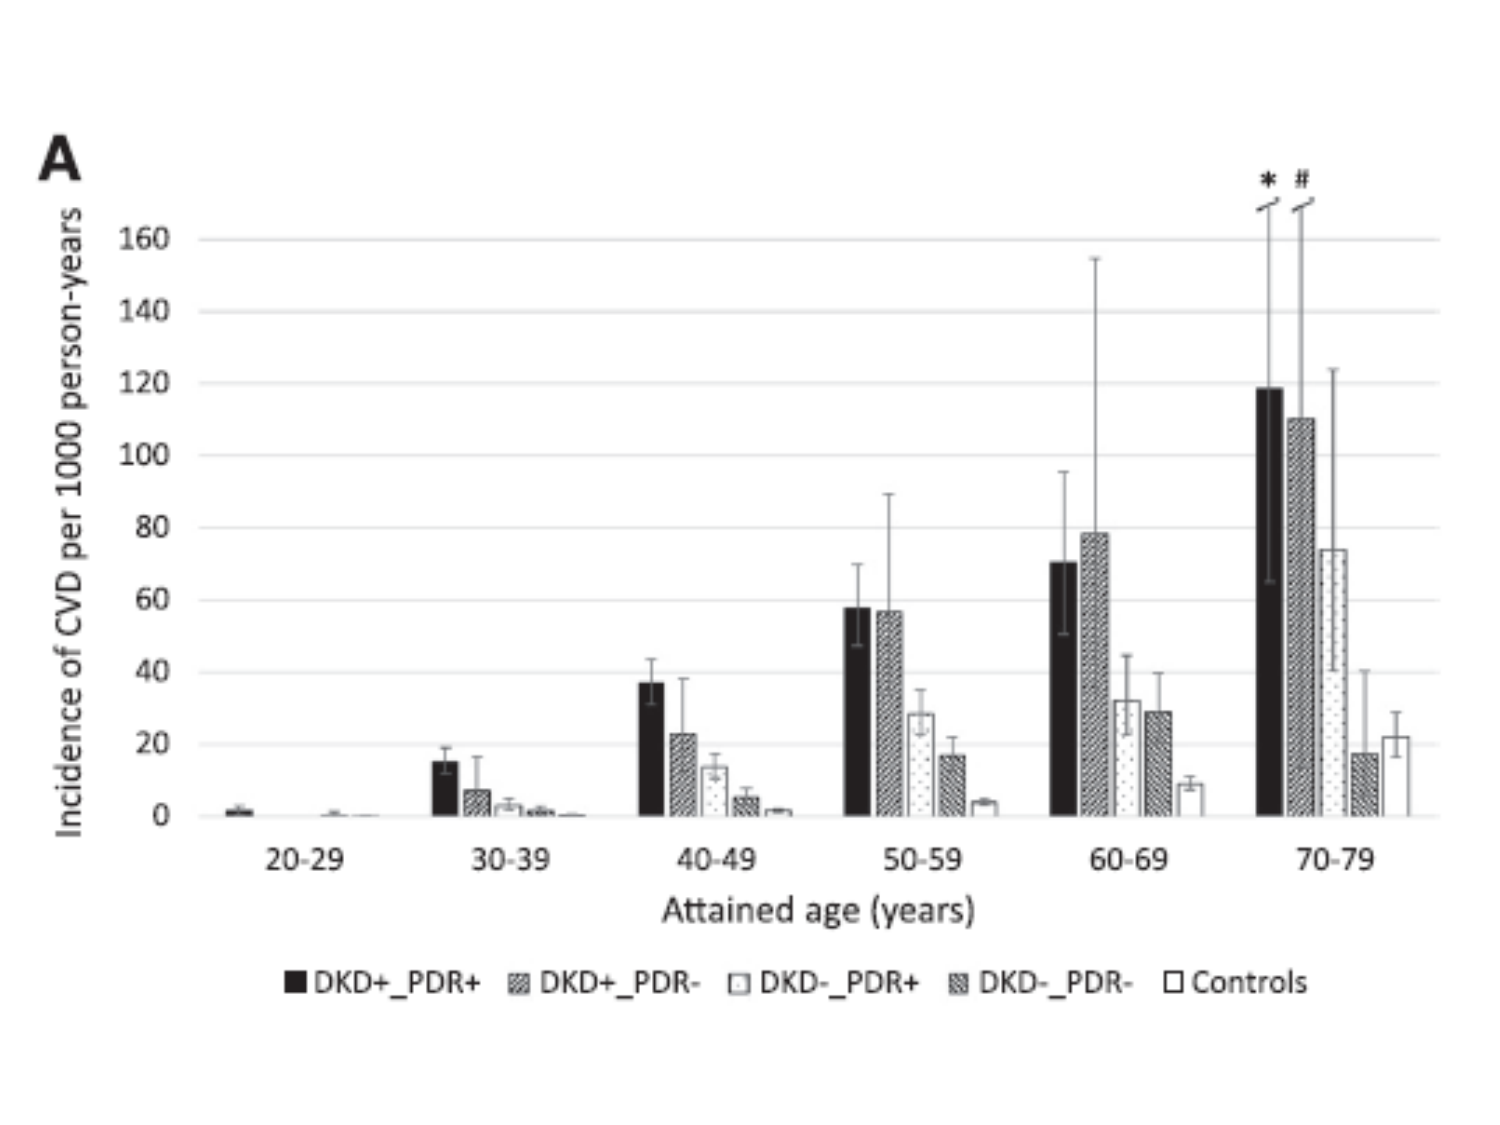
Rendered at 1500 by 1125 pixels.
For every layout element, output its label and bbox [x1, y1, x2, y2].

picture [9, 125, 1483, 1019]
